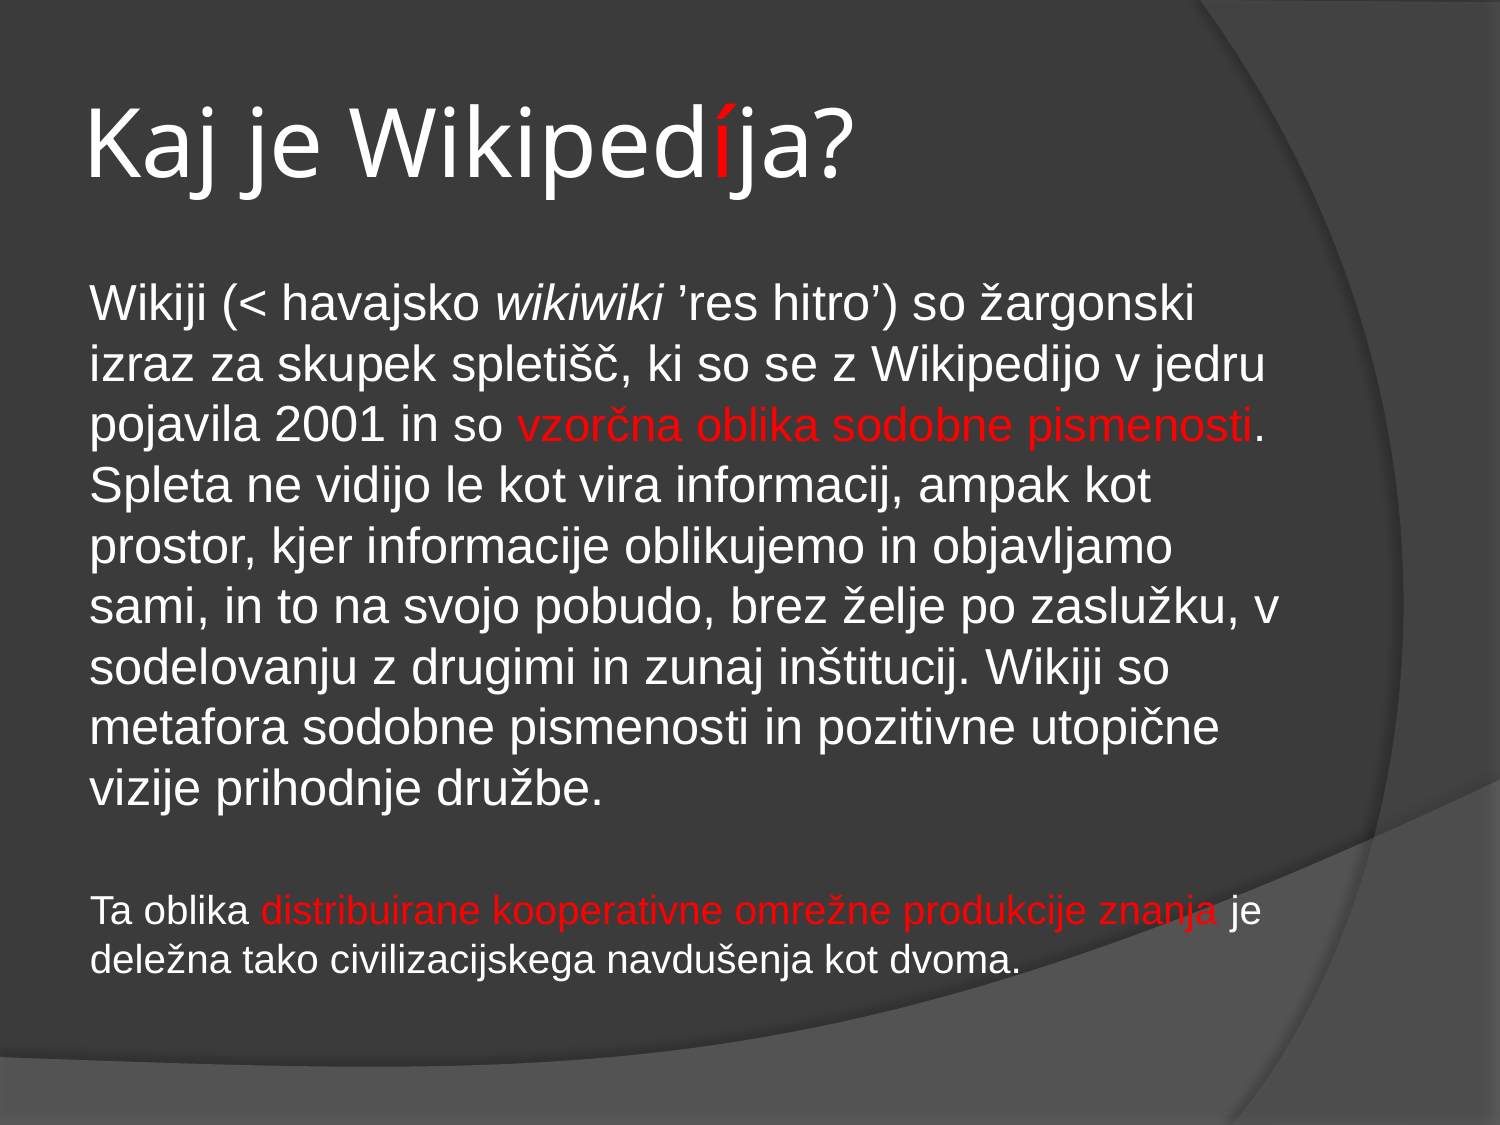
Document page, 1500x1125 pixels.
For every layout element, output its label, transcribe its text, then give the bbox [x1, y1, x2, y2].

list Wikiji (< havajsko wikiwiki ’res hitro’) so žargonski izraz za skupek spletišč, ki so se z Wikipedijo v jedru pojavila 2001 in so vzorčna oblika sodobne pismenosti. Spleta ne vidijo le kot vira informacij, ampak kot prostor, kjer informacije oblikujemo in objavljamo sami, in to na svojo pobudo, brez želje po zaslužku, v sodelovanju z drugimi in zunaj inštitucij. Wikiji so metafora sodobne pismenosti in pozitivne utopične vizije prihodnje družbe. Ta oblika distribuirane kooperativne omrežne produkcije znanja je deležna tako civilizacijskega navdušenja kot dvoma. [75, 262, 1300, 1005]
title Kaj je Wikipedíja? [75, 45, 1300, 233]
